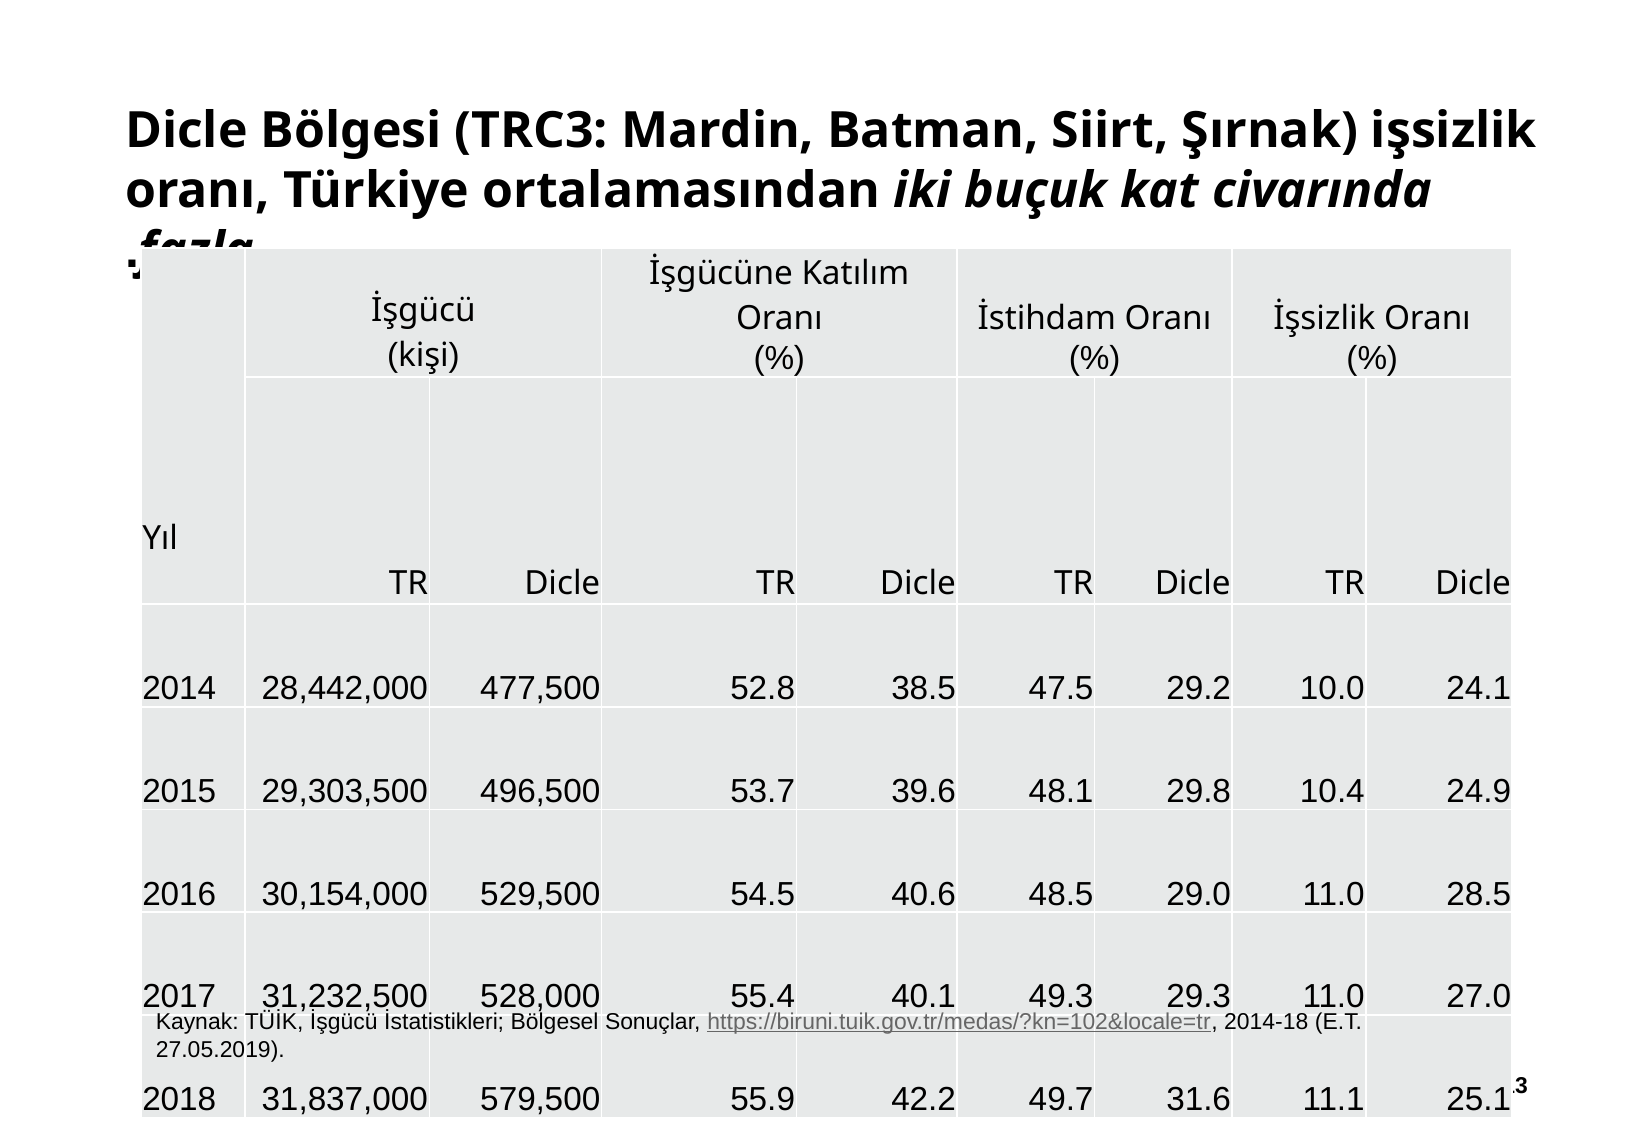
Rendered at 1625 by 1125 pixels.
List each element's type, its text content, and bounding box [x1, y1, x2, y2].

table_cell 11.0 [1233, 913, 1365, 999]
table_cell 29.3 [1095, 913, 1231, 999]
table_cell Dicle [797, 378, 956, 603]
table_cell 30,154,000 [246, 810, 429, 911]
table_header İstihdam Oranı (%) [958, 249, 1231, 376]
table_cell 24.9 [1367, 708, 1511, 809]
table_cell 496,500 [430, 708, 601, 809]
table_cell 48.5 [958, 810, 1094, 911]
table_cell Dicle [430, 378, 601, 603]
table_cell TR [602, 378, 796, 603]
table_cell 49.7 [958, 1070, 1094, 1117]
table_cell 11.1 [1233, 1070, 1365, 1117]
table_cell 477,500 [430, 605, 601, 706]
table_cell 579,500 [430, 1070, 601, 1117]
table_cell TR [246, 378, 429, 603]
table_header İşsizlik Oranı (%) [1233, 249, 1511, 376]
table_cell 38.5 [797, 605, 956, 706]
table_cell 55.4 [602, 913, 796, 999]
table_cell Dicle [1095, 378, 1231, 603]
slide_number 12 [1513, 1063, 1576, 1094]
table_cell 55.9 [602, 1070, 796, 1117]
table_cell 52.8 [602, 605, 796, 706]
table_cell 39.6 [797, 708, 956, 809]
table_header Yıl [142, 249, 244, 603]
table_cell 2017 [142, 913, 244, 999]
table_header İşgücü (kişi) [246, 249, 601, 376]
table_cell 28.5 [1367, 810, 1511, 911]
text_box Kaynak: TÜİK, İşgücü İstatistikleri; Bölgesel Sonuçlar, https://biruni.tuik.gov.tr/medas/?kn=102&locale=tr, 2014-18 (E.T. 27.05.2019). [141, 999, 1482, 1070]
table_cell 27.0 [1367, 913, 1511, 1014]
table_cell 42.2 [797, 1070, 956, 1117]
table_cell 28,442,000 [246, 605, 429, 706]
title Dicle Bölgesi (TRC3: Mardin, Batman, Siirt, Şırnak) işsizlik oranı, Türkiye ortalamasından iki buçuk kat civarında fazla. [124, 97, 1554, 216]
table_cell 25.1 [1367, 1016, 1511, 1117]
table_cell Dicle [1367, 378, 1511, 603]
table_cell 47.5 [958, 605, 1094, 706]
table_cell 48.1 [958, 708, 1094, 809]
table_cell 29.2 [1095, 605, 1231, 706]
table_cell 2015 [142, 708, 244, 809]
table_cell 528,000 [430, 913, 601, 999]
table_cell TR [1233, 378, 1365, 603]
table_cell 31,232,500 [246, 913, 429, 999]
table_cell 10.0 [1233, 605, 1365, 706]
table_cell 31,837,000 [246, 1070, 429, 1117]
table_cell 29.0 [1095, 810, 1231, 911]
table_cell 11.0 [1233, 810, 1365, 911]
table_cell 53.7 [602, 708, 796, 809]
table_header İşgücüne Katılım Oranı (%) [602, 249, 956, 376]
table_cell 40.6 [797, 810, 956, 911]
table_cell 40.1 [797, 913, 956, 999]
table_cell 2018 [142, 1070, 244, 1117]
table_cell 24.1 [1367, 605, 1511, 706]
table_cell 2014 [142, 605, 244, 706]
table_cell 29,303,500 [246, 708, 429, 809]
table_cell 54.5 [602, 810, 796, 911]
table_cell 49.3 [958, 913, 1094, 999]
table_cell 29.8 [1095, 708, 1231, 809]
table_cell 2016 [142, 810, 244, 911]
table_cell TR [958, 378, 1094, 603]
table_cell 529,500 [430, 810, 601, 911]
table_cell 10.4 [1233, 708, 1365, 809]
table_cell 31.6 [1095, 1070, 1231, 1117]
